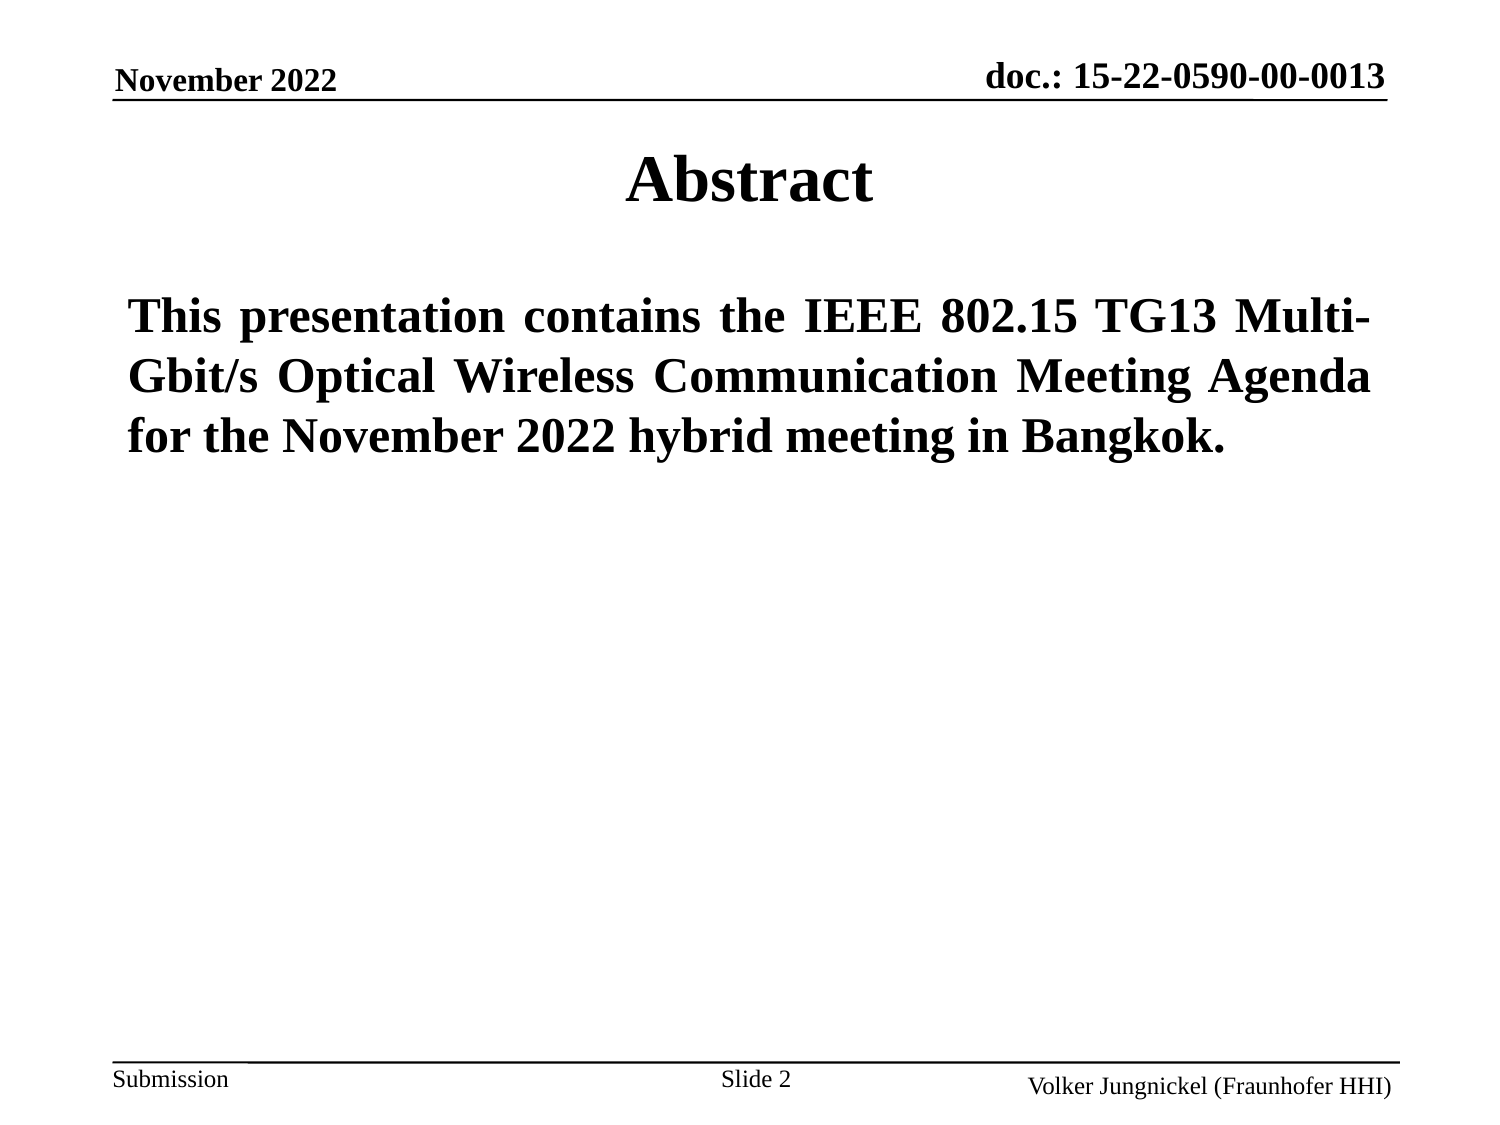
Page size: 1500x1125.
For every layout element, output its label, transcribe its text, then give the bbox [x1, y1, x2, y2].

slide_number Slide 2 [711, 1061, 801, 1093]
text_box Abstract [112, 87, 1388, 263]
footer Volker Jungnickel (Fraunhofer HHI) [1012, 1062, 1439, 1100]
text_box This presentation contains the IEEE 802.15 TG13 Multi- Gbit/s Optical Wireless Communication Meeting Agenda for the November 2022 hybrid meeting in Bangkok. [112, 274, 1388, 950]
